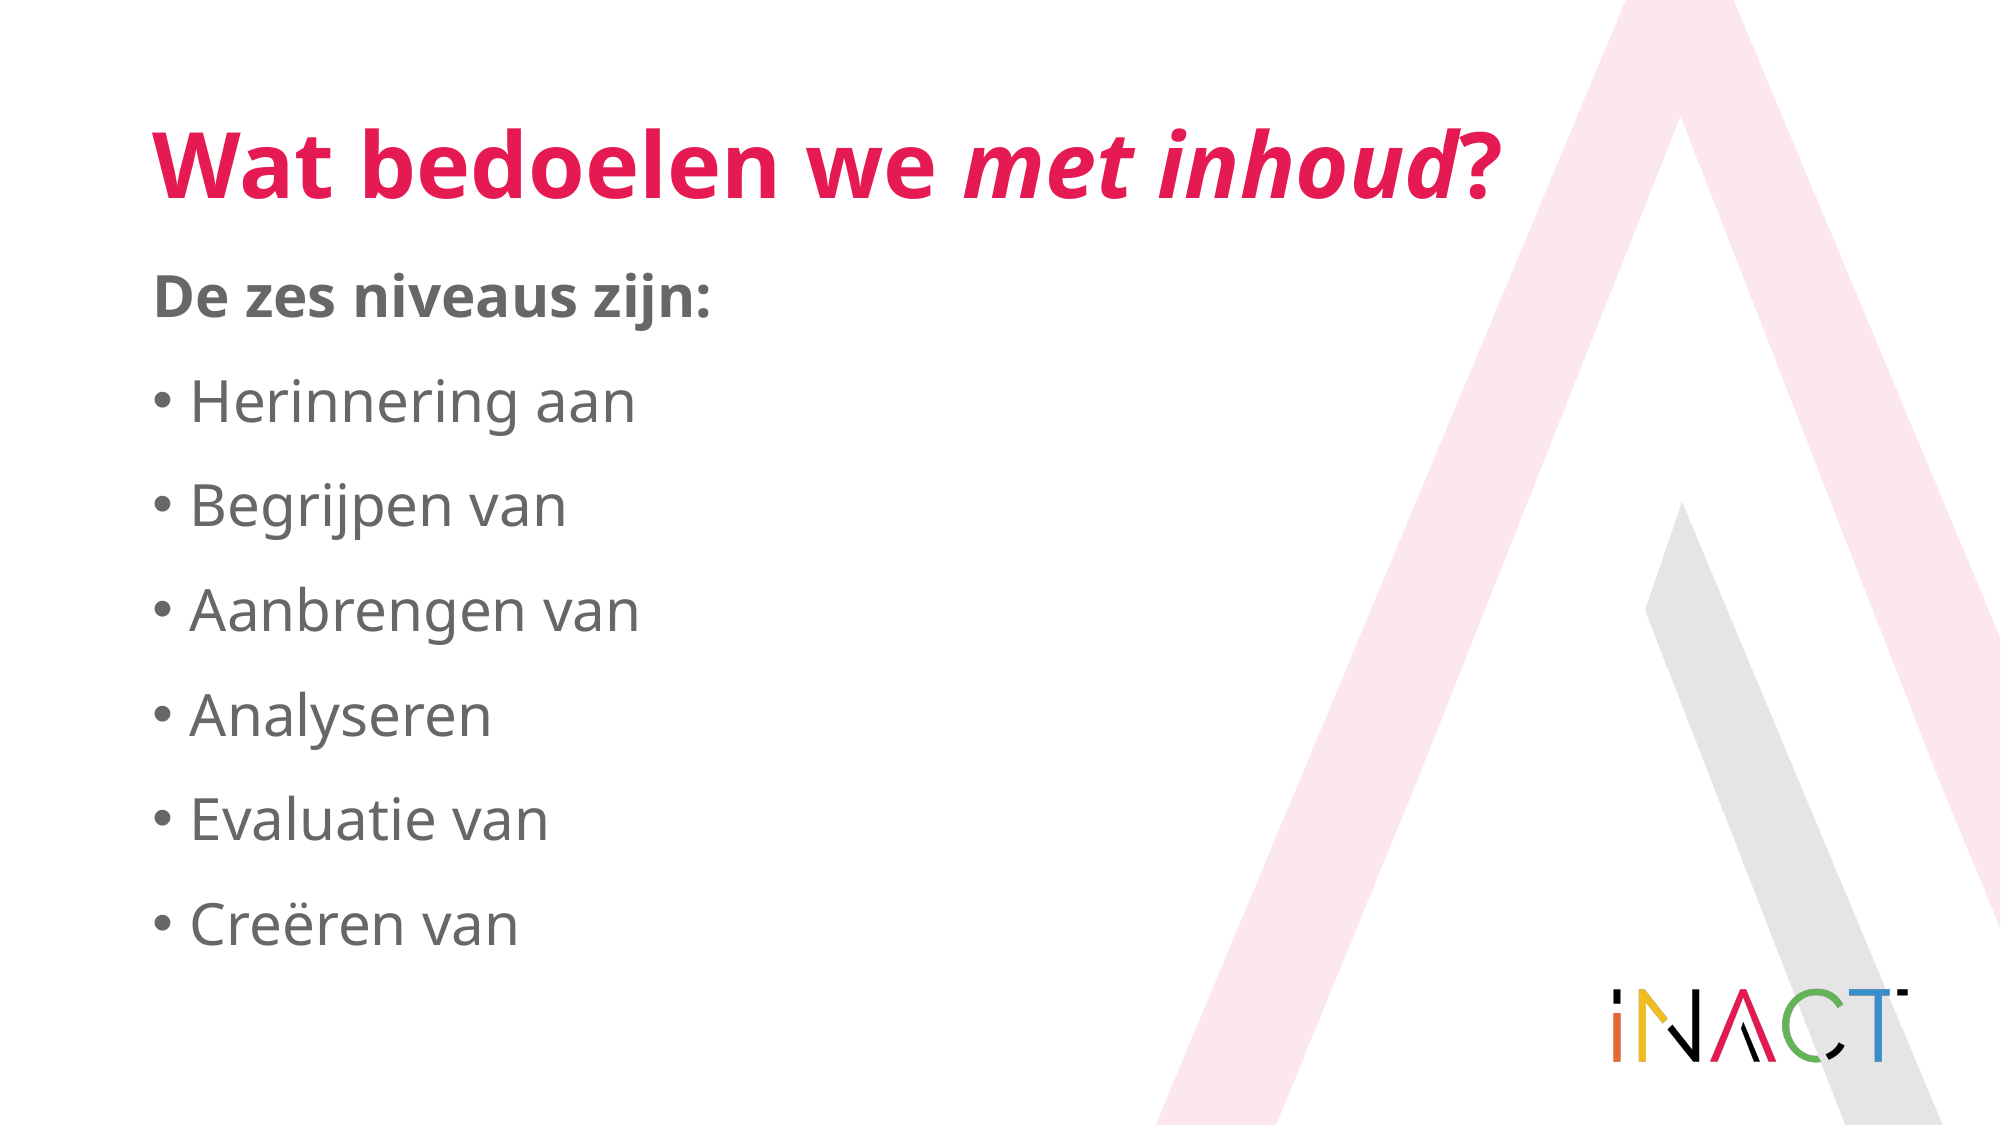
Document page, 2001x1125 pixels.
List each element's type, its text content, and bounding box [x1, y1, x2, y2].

title Wat bedoelen we met inhoud? [137, 59, 1863, 237]
list De zes niveaus zijn: Herinnering aan Begrijpen van Aanbrengen van Analyseren Evaluatie van Creëren van [137, 237, 1863, 1076]
picture [1148, 0, 2001, 1125]
